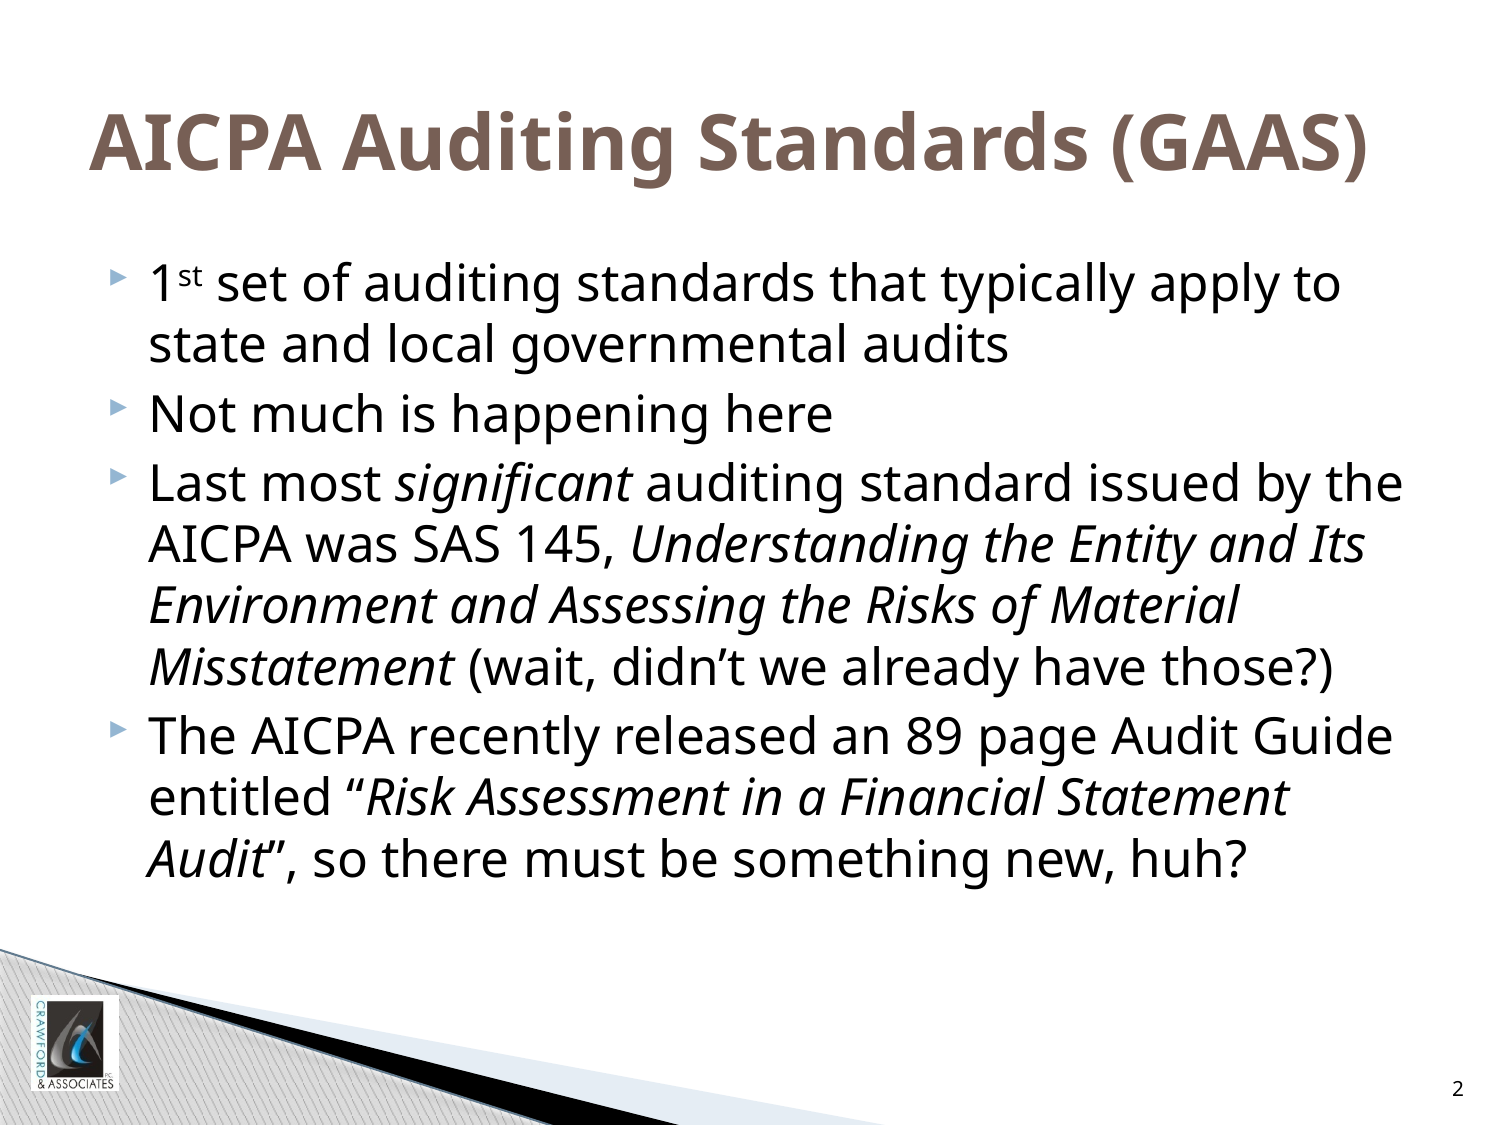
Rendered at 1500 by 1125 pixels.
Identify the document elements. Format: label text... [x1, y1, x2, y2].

slide_number 2 [1418, 1051, 1479, 1112]
picture [30, 995, 119, 1091]
title AICPA Auditing Standards (GAAS) [75, 45, 1425, 233]
list 1st set of auditing standards that typically apply to state and local governmental audits Not much is happening here Last most significant auditing standard issued by the AICPA was SAS 145, Understanding the Entity and Its Environment and Assessing the Risks of Material Misstatement (wait, didn’t we already have those?) The AICPA recently released an 89 page Audit Guide entitled “Risk Assessment in a Financial Statement Audit”, so there must be something new, huh? [75, 243, 1425, 986]
